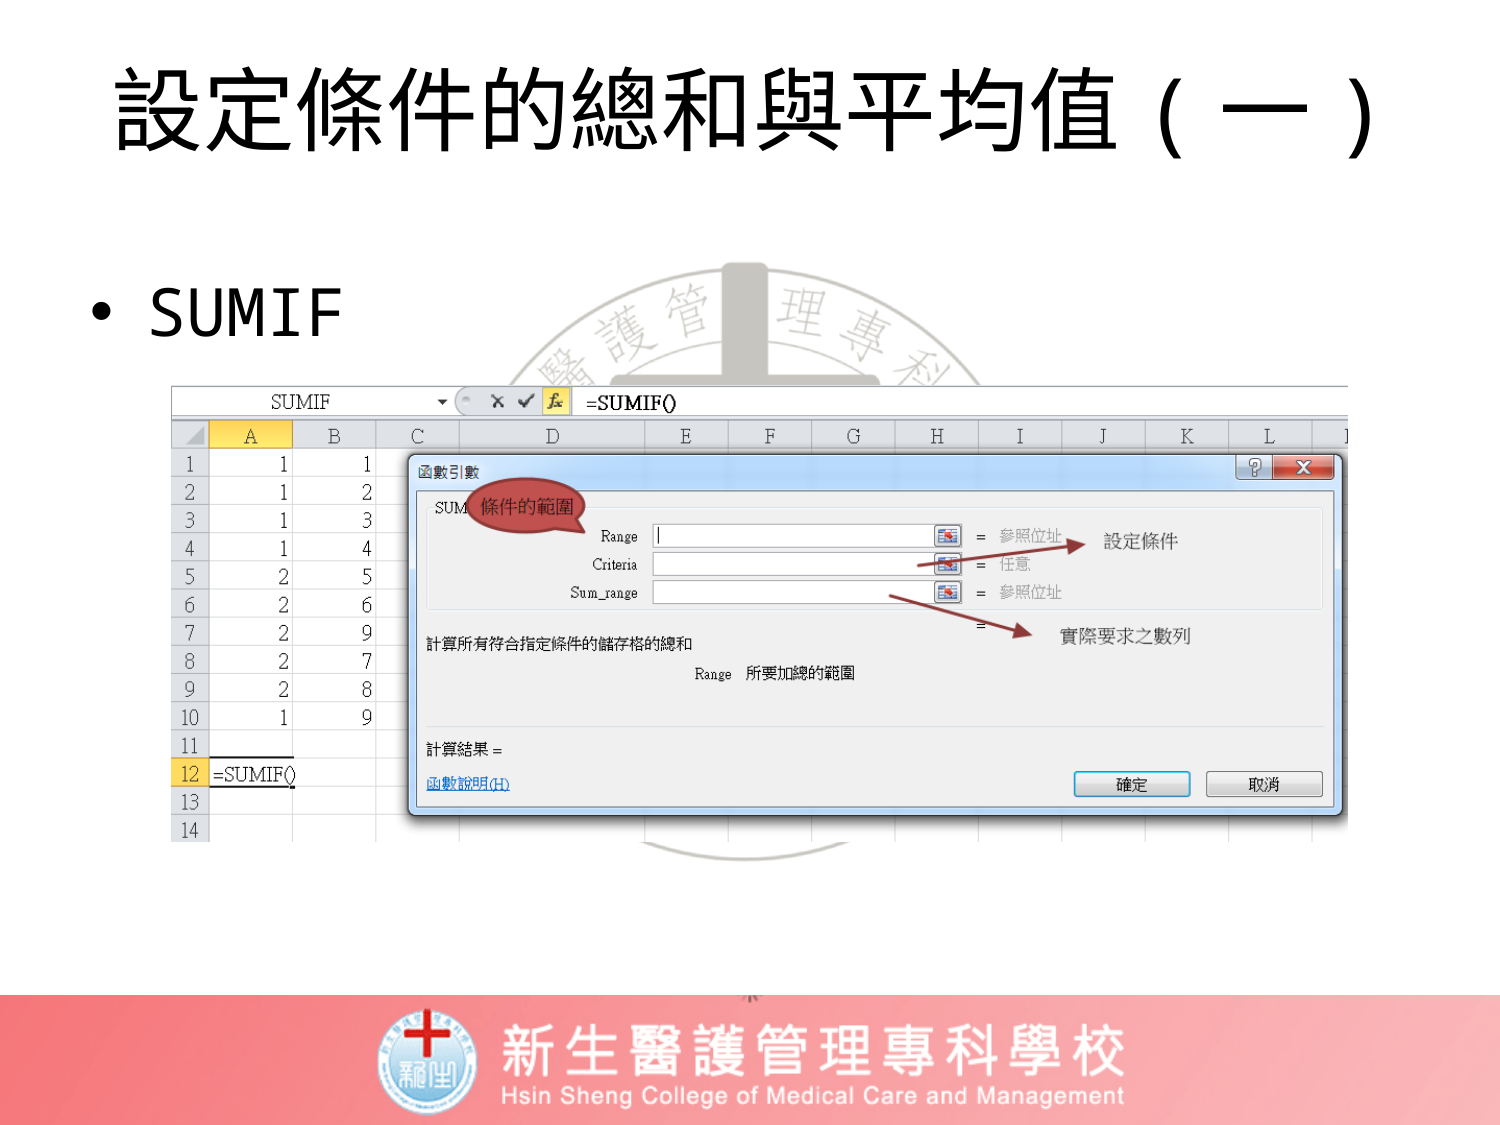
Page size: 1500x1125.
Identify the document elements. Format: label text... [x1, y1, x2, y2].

picture [170, 385, 1348, 842]
picture [0, 995, 1500, 1125]
title 設定條件的總和與平均值(一) [75, 45, 1425, 233]
list SUMIF [75, 262, 1425, 976]
